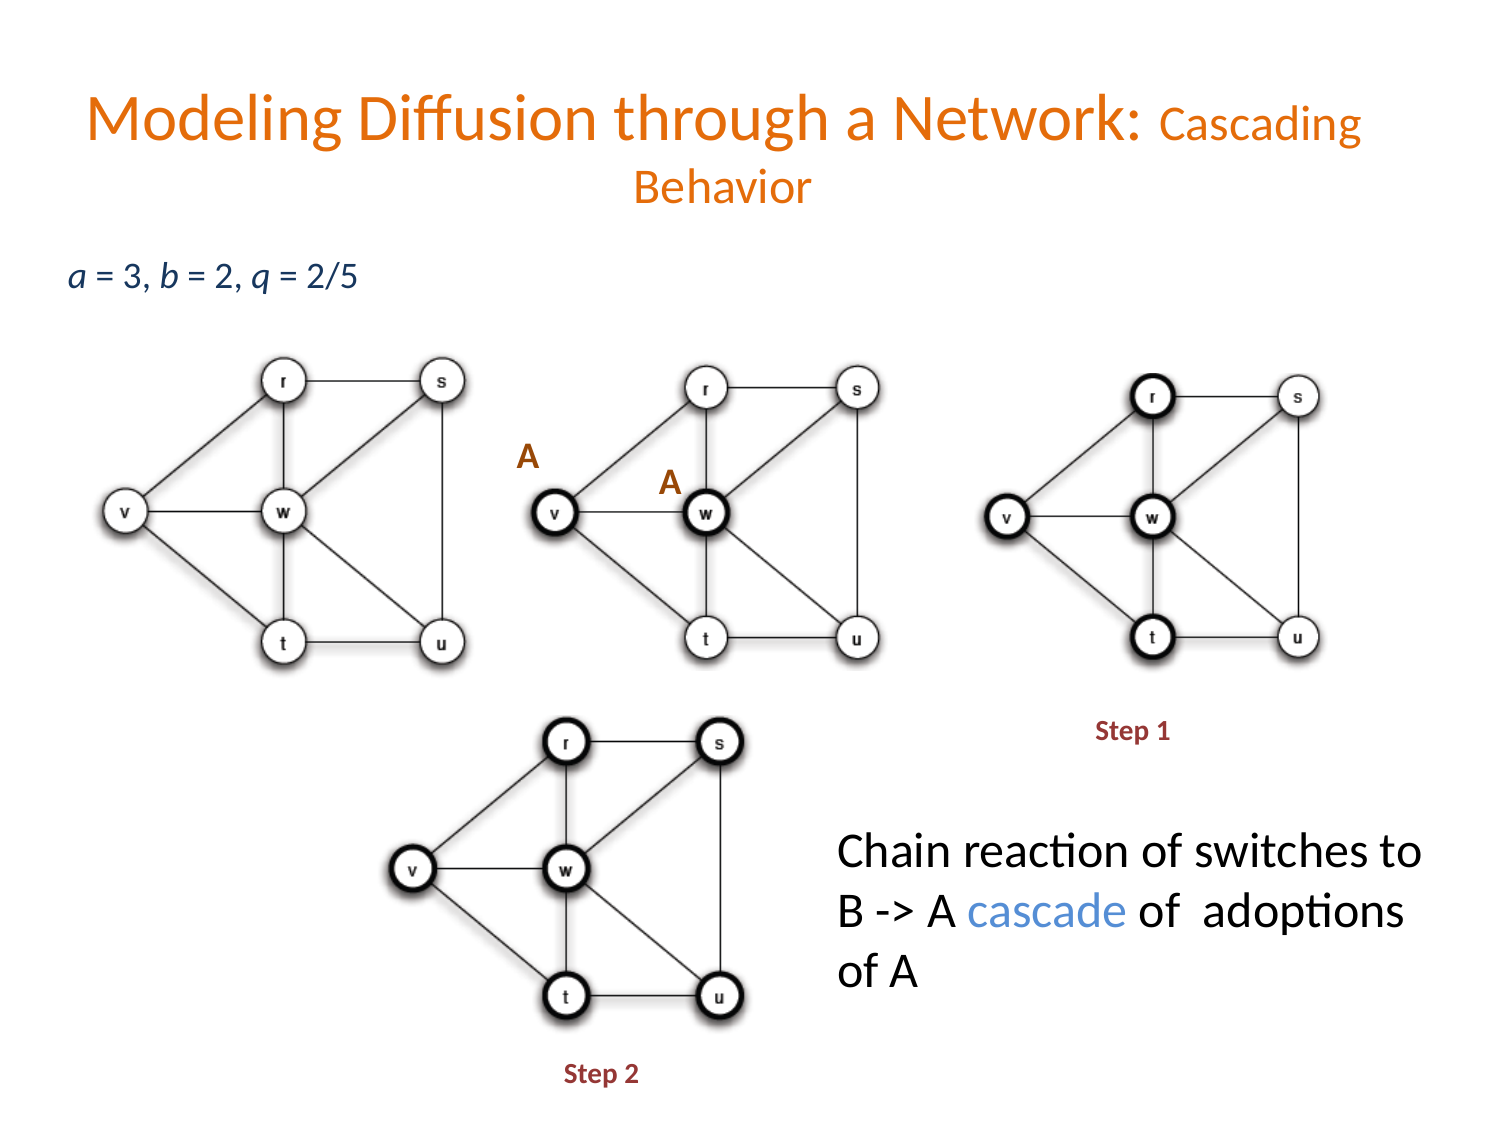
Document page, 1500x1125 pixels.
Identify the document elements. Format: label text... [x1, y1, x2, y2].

text_box Step 2 [549, 1046, 786, 1097]
text_box Modeling Diffusion through a Network: Cascading Behavior [0, 66, 1447, 221]
text_box a = 3, b = 2, q = 2/5 [53, 243, 455, 304]
text_box Chain reaction of switches to B -> A cascade of adoptions of A [822, 810, 1447, 1006]
picture [76, 337, 902, 688]
picture [950, 373, 1351, 683]
picture [348, 715, 815, 1037]
text_box Step 1 [1080, 704, 1317, 754]
